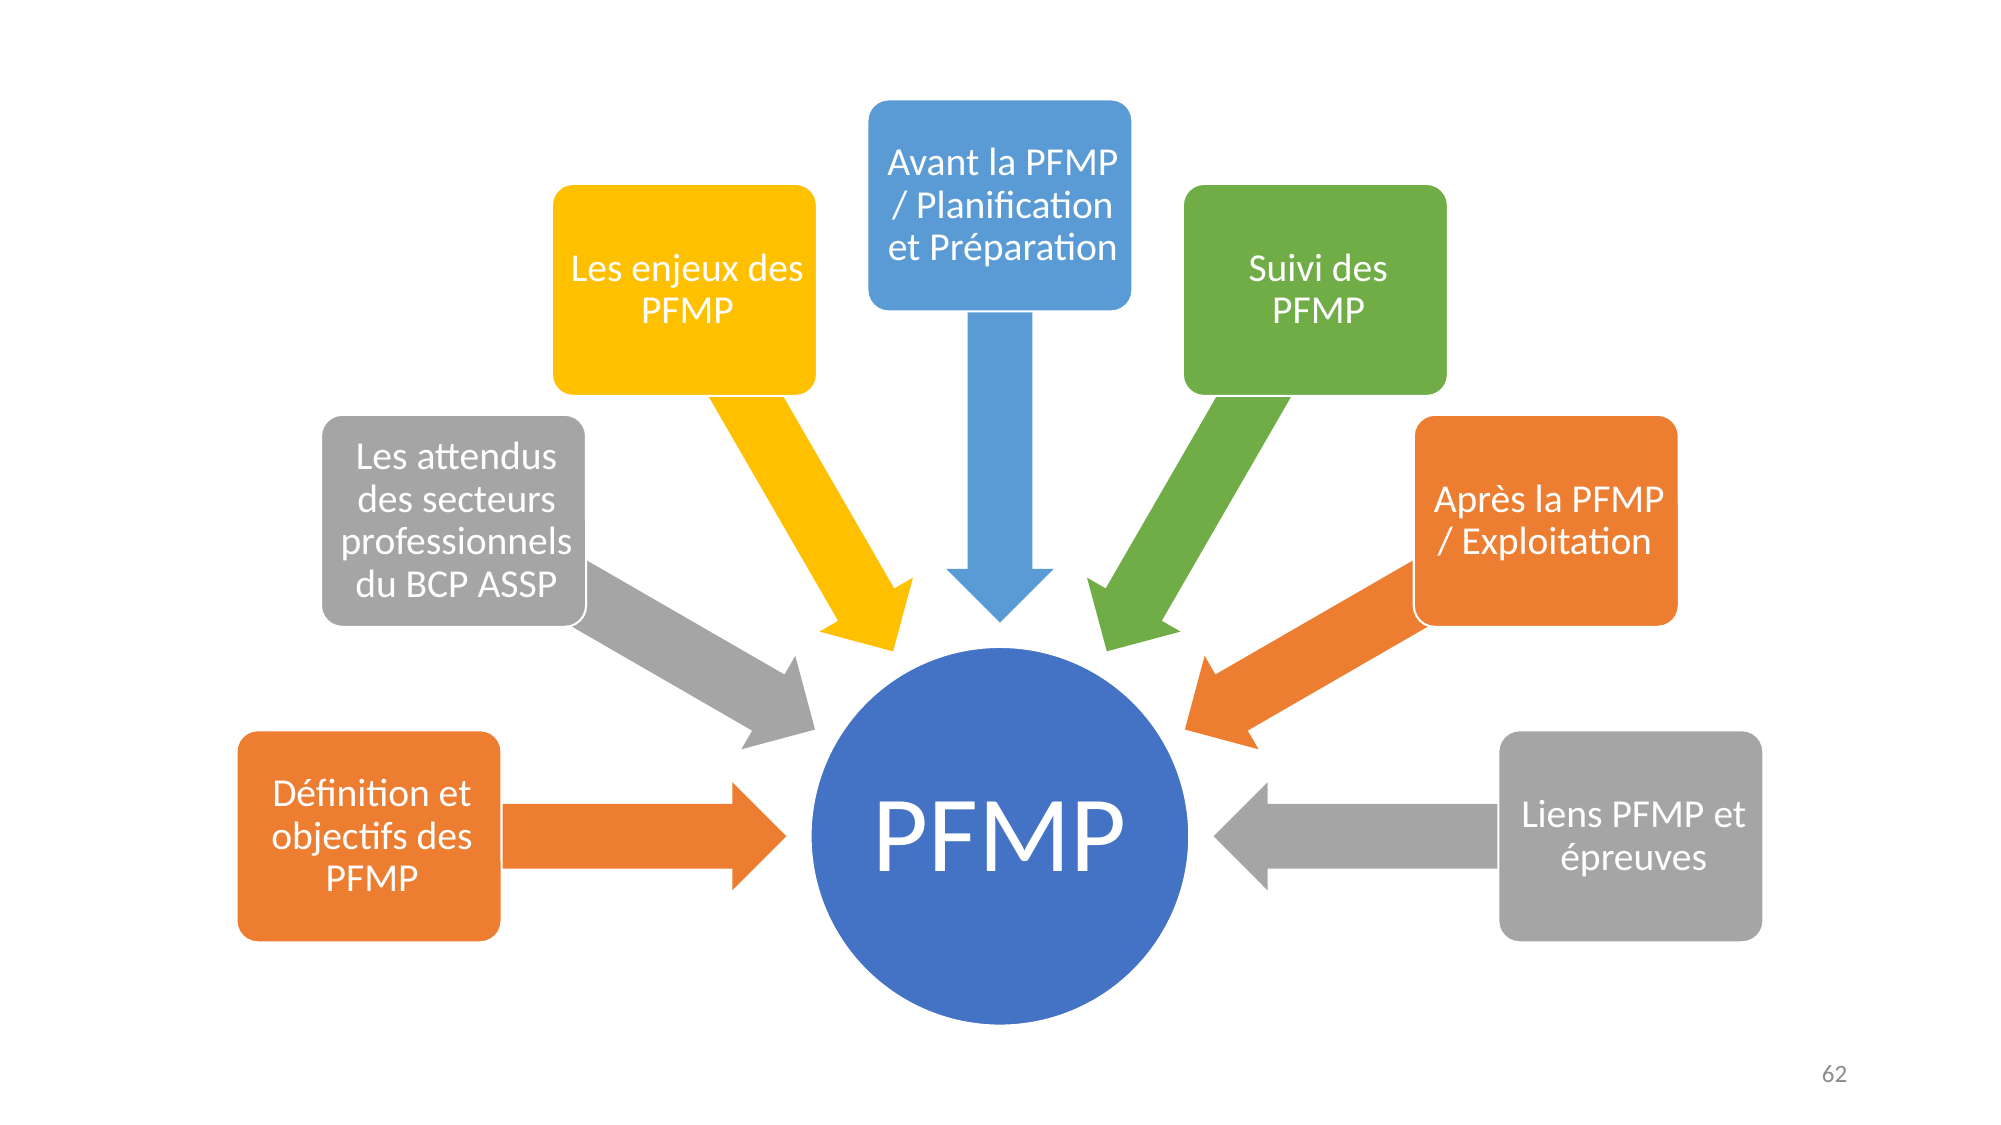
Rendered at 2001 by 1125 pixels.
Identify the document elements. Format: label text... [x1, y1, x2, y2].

slide_number 61 [1412, 1042, 1863, 1103]
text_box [236, 96, 1764, 1029]
